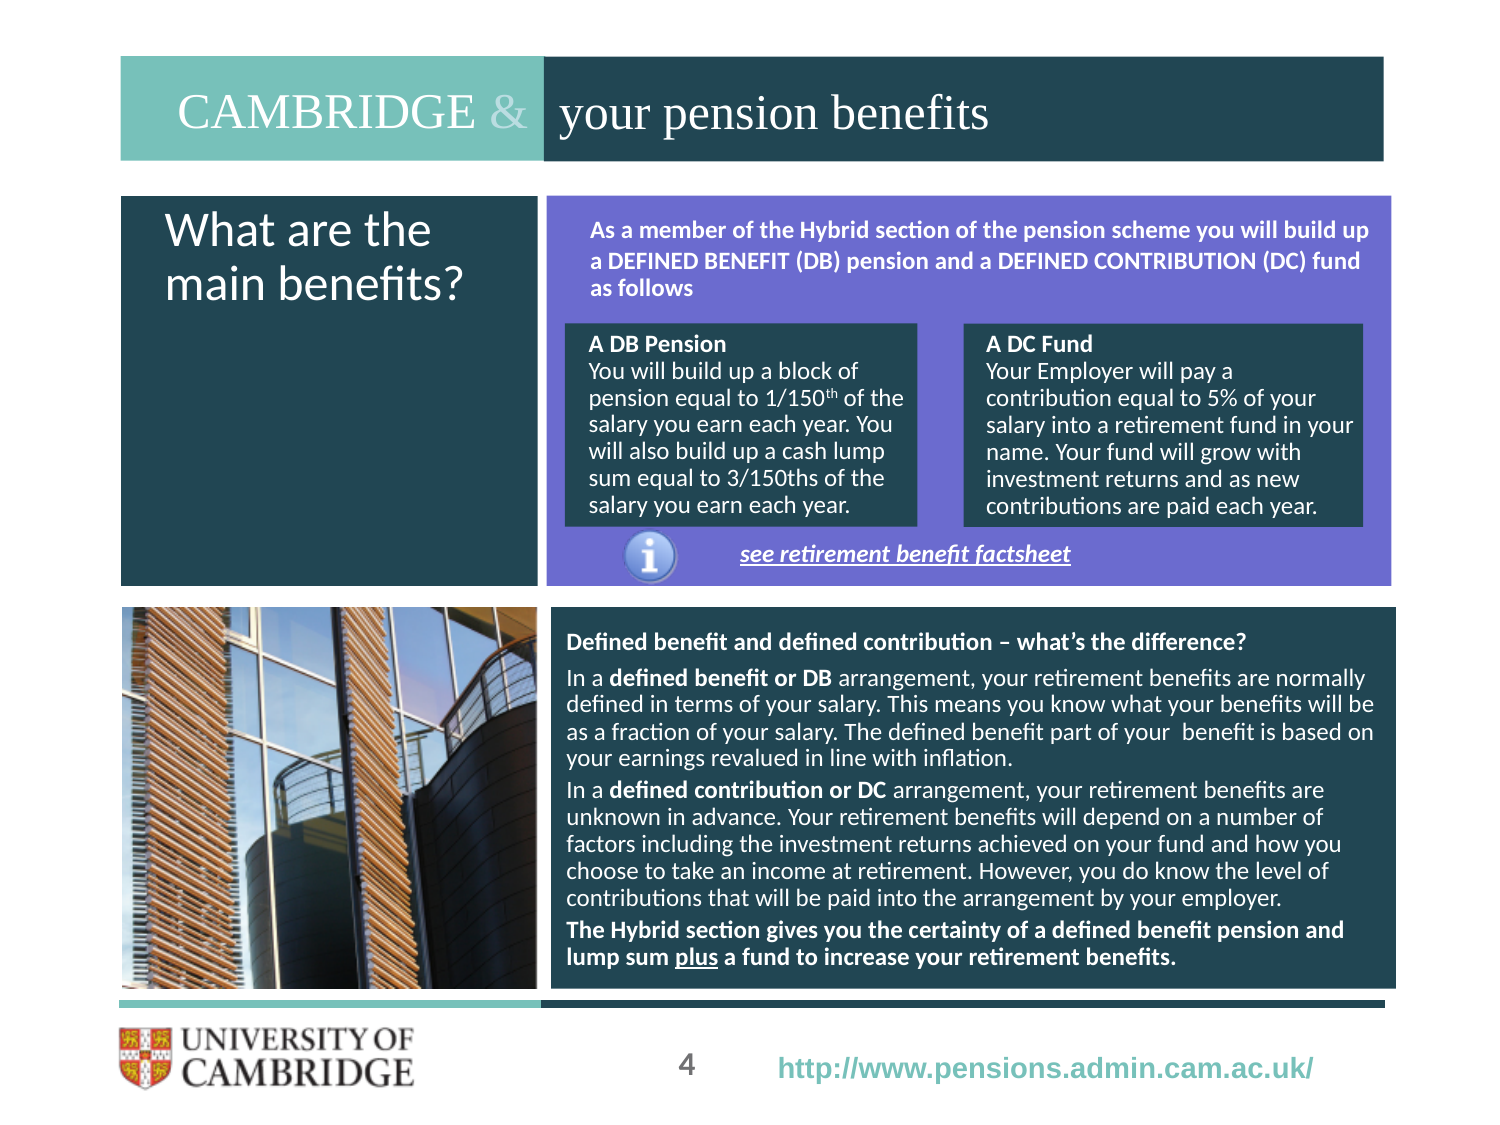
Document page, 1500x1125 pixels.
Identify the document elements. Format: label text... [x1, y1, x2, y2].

picture [113, 1023, 422, 1094]
picture [122, 606, 542, 989]
text_box A DC Fund Your Employer will pay a contribution equal to 5% of your salary into a retirement fund in your name. Your fund will grow with investment returns and as new contributions are paid each year. [963, 323, 1364, 527]
text_box A DB Pension You will build up a block of pension equal to 1/150th of the salary you earn each year. You will also build up a cash lump sum equal to 3/150ths of the salary you earn each year. [564, 323, 918, 527]
picture [620, 526, 681, 587]
text_box Defined benefit and defined contribution – what’s the difference? In a defined benefit or DB arrangement, your retirement benefits are normally defined in terms of your salary. This means you know what your benefits will be as a fraction of your salary. The defined benefit part of your benefit is based on your earnings revalued in line with inflation. In a defined contribution or DC arrangement, your retirement benefits are unknown in advance. Your retirement benefits will depend on a number of factors including the investment returns achieved on your fund and how you choose to take an income at retirement. However, you do know the level of contributions that will be paid into the arrangement by your employer. The Hybrid section gives you the certainty of a defined benefit pension and lump sum plus a fund to increase your retirement benefits. [551, 607, 1396, 989]
text_box As a member of the Hybrid section of the pension scheme you will build up a DEFINED BENEFIT (DB) pension and a DEFINED CONTRIBUTION (DC) fund as follows + see retirement benefit factsheet [546, 195, 1392, 586]
text_box What are the main benefits? [121, 196, 538, 586]
